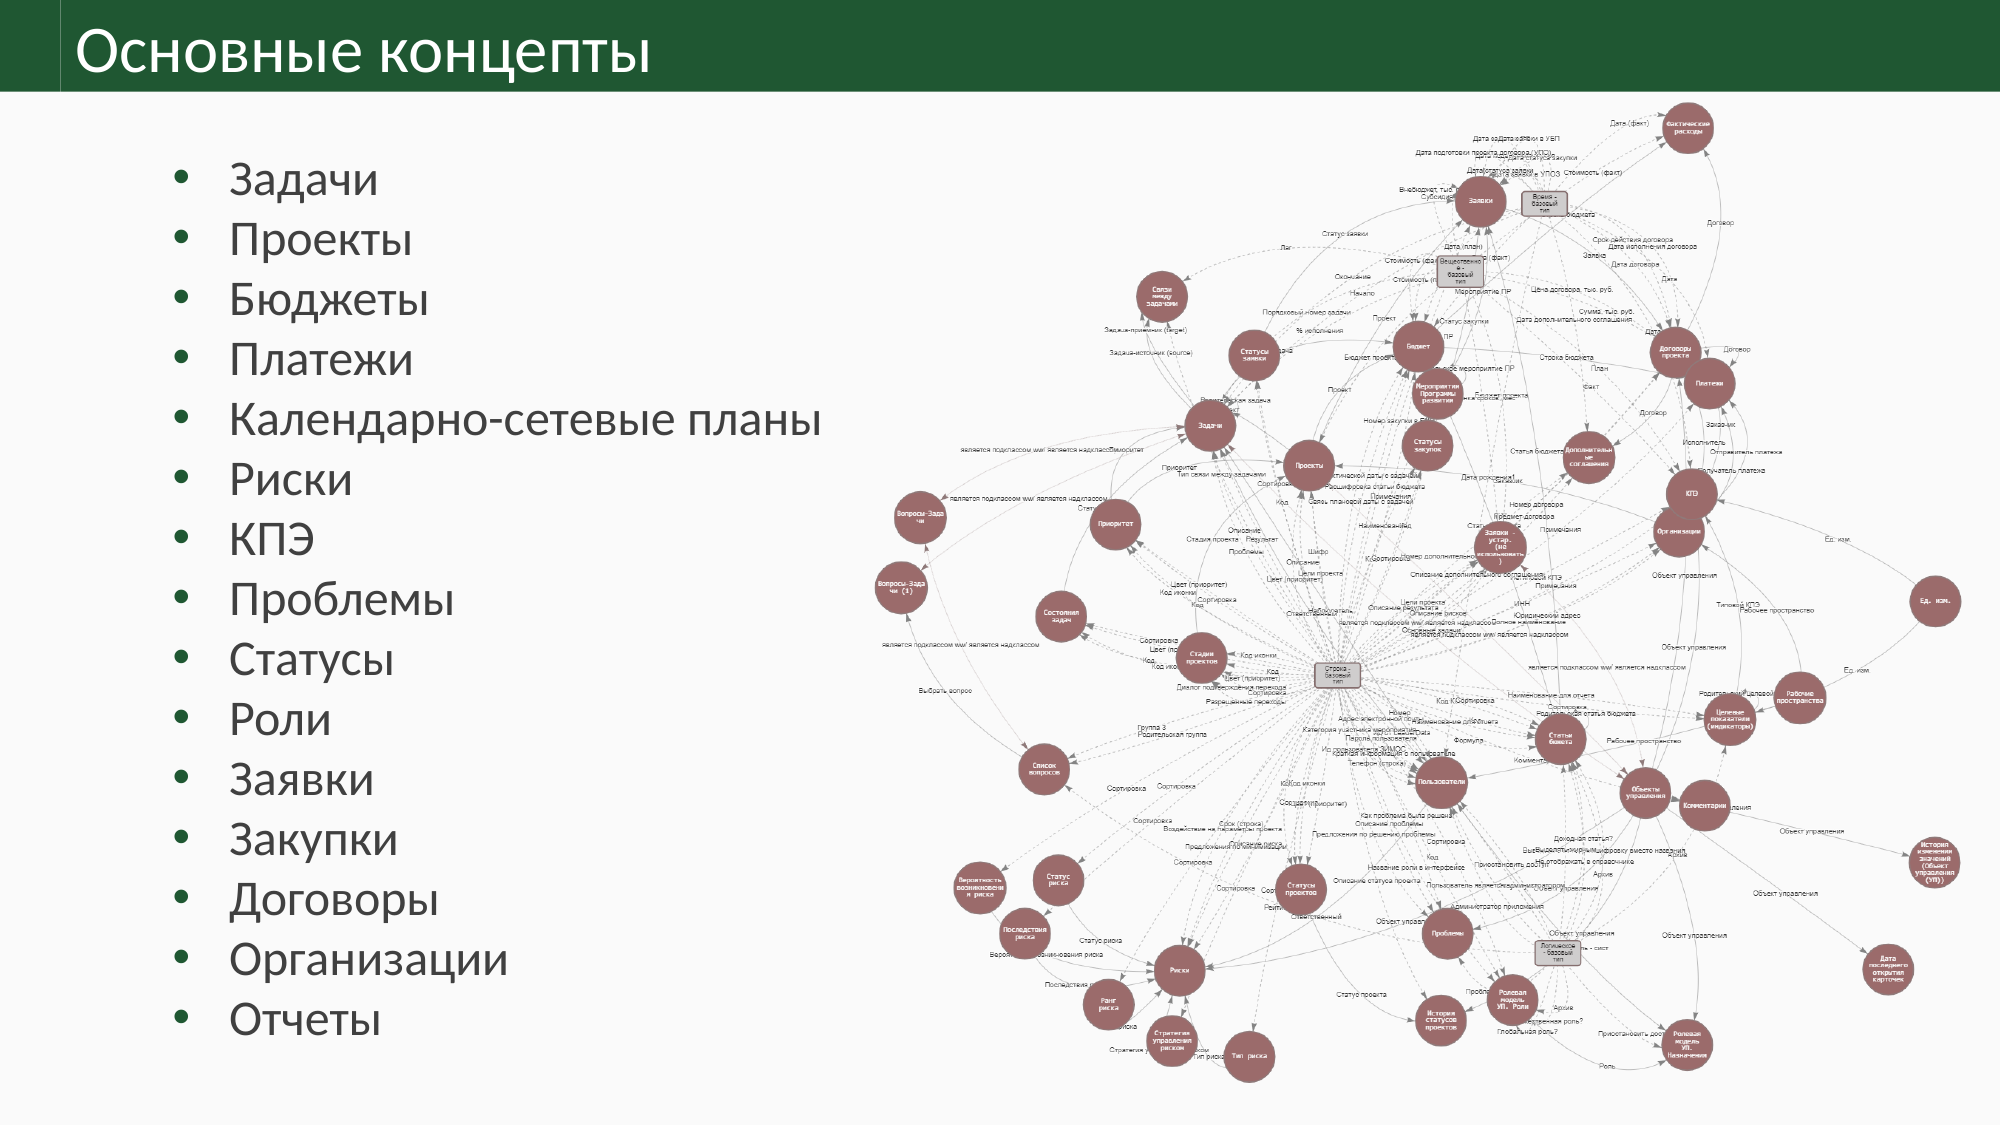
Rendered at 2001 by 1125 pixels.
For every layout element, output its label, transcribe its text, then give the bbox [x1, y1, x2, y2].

text_box Основные концепты [61, 0, 2000, 93]
text_box [0, 0, 61, 93]
text_box Задачи Проекты Бюджеты Платежи Календарно-сетевые планы Риски КПЭ Проблемы Статусы Роли Заявки Закупки Договоры Организации Отчеты [158, 138, 863, 1054]
picture [863, 91, 1977, 1087]
